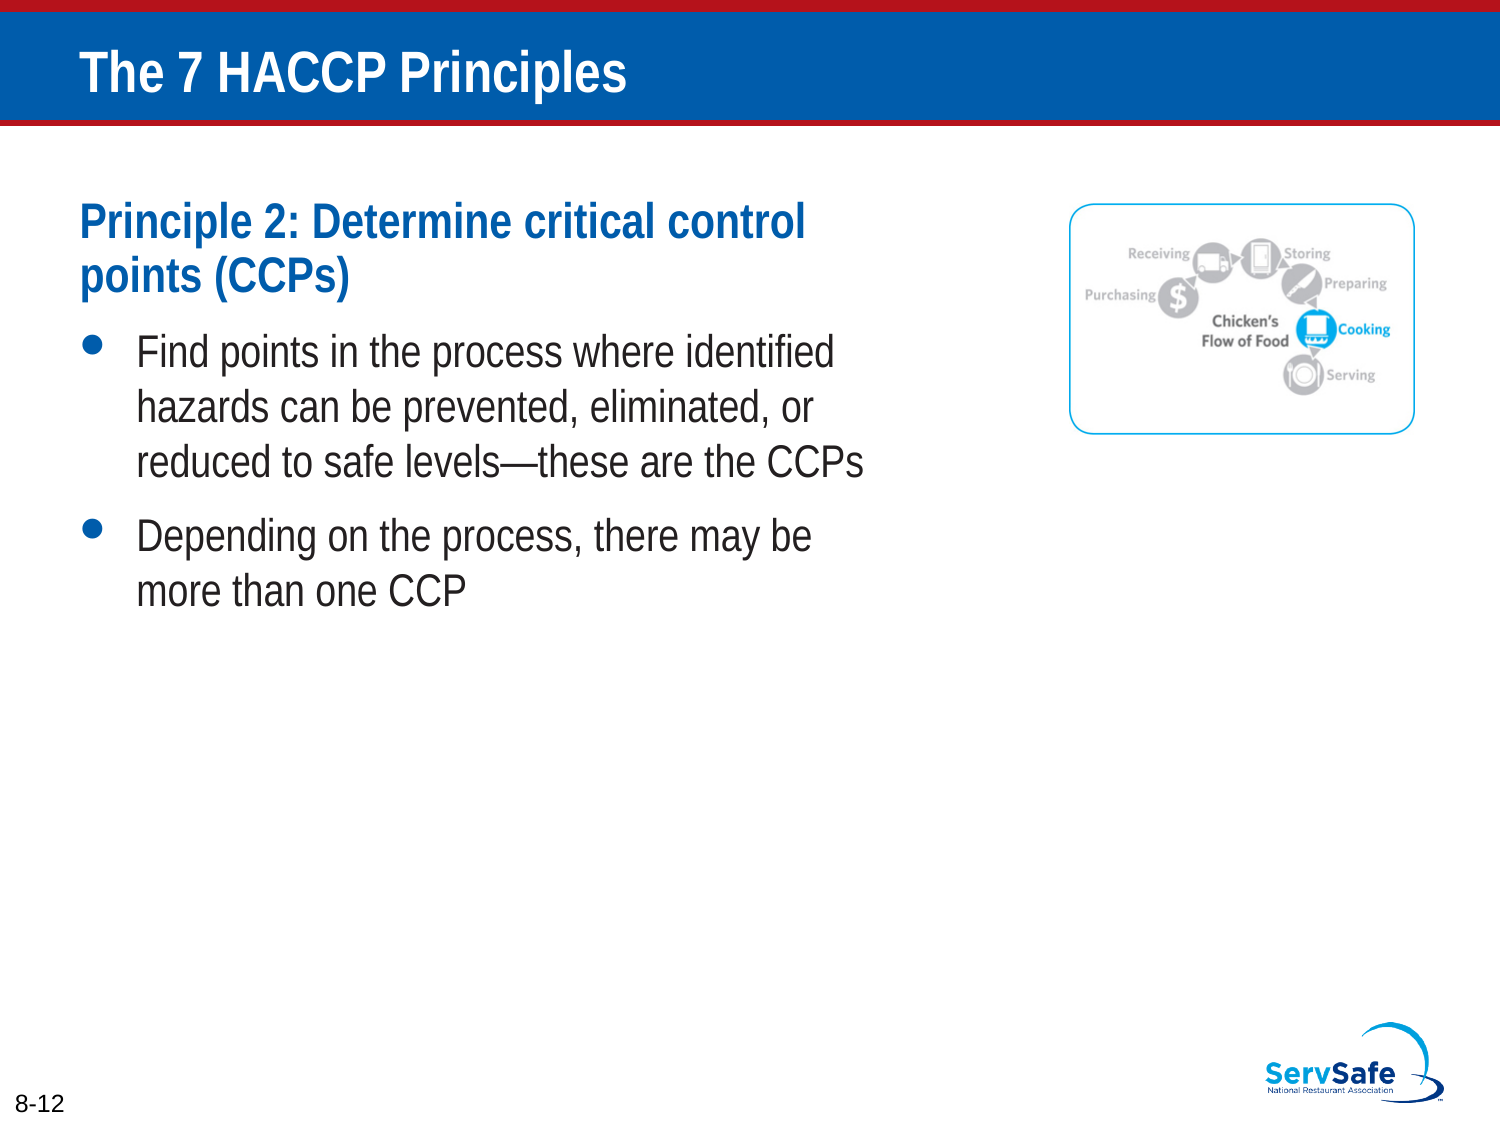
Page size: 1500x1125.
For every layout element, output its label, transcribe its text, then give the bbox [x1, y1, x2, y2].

picture [0, 12, 1500, 120]
picture [1265, 1022, 1444, 1103]
text_box 8-12 [0, 1080, 94, 1125]
picture [1071, 206, 1413, 432]
picture [1398, 203, 1415, 220]
picture [1069, 418, 1415, 436]
title The 7 HACCP Principles [64, 26, 1428, 112]
picture [1069, 203, 1087, 219]
list Principle 2: Determine critical control points (CCPs) Find points in the process where identified hazards can be prevented, eliminated, or reduced to safe levels—these are the CCPs Depending on the process, there may be more than one CCP [64, 187, 890, 964]
